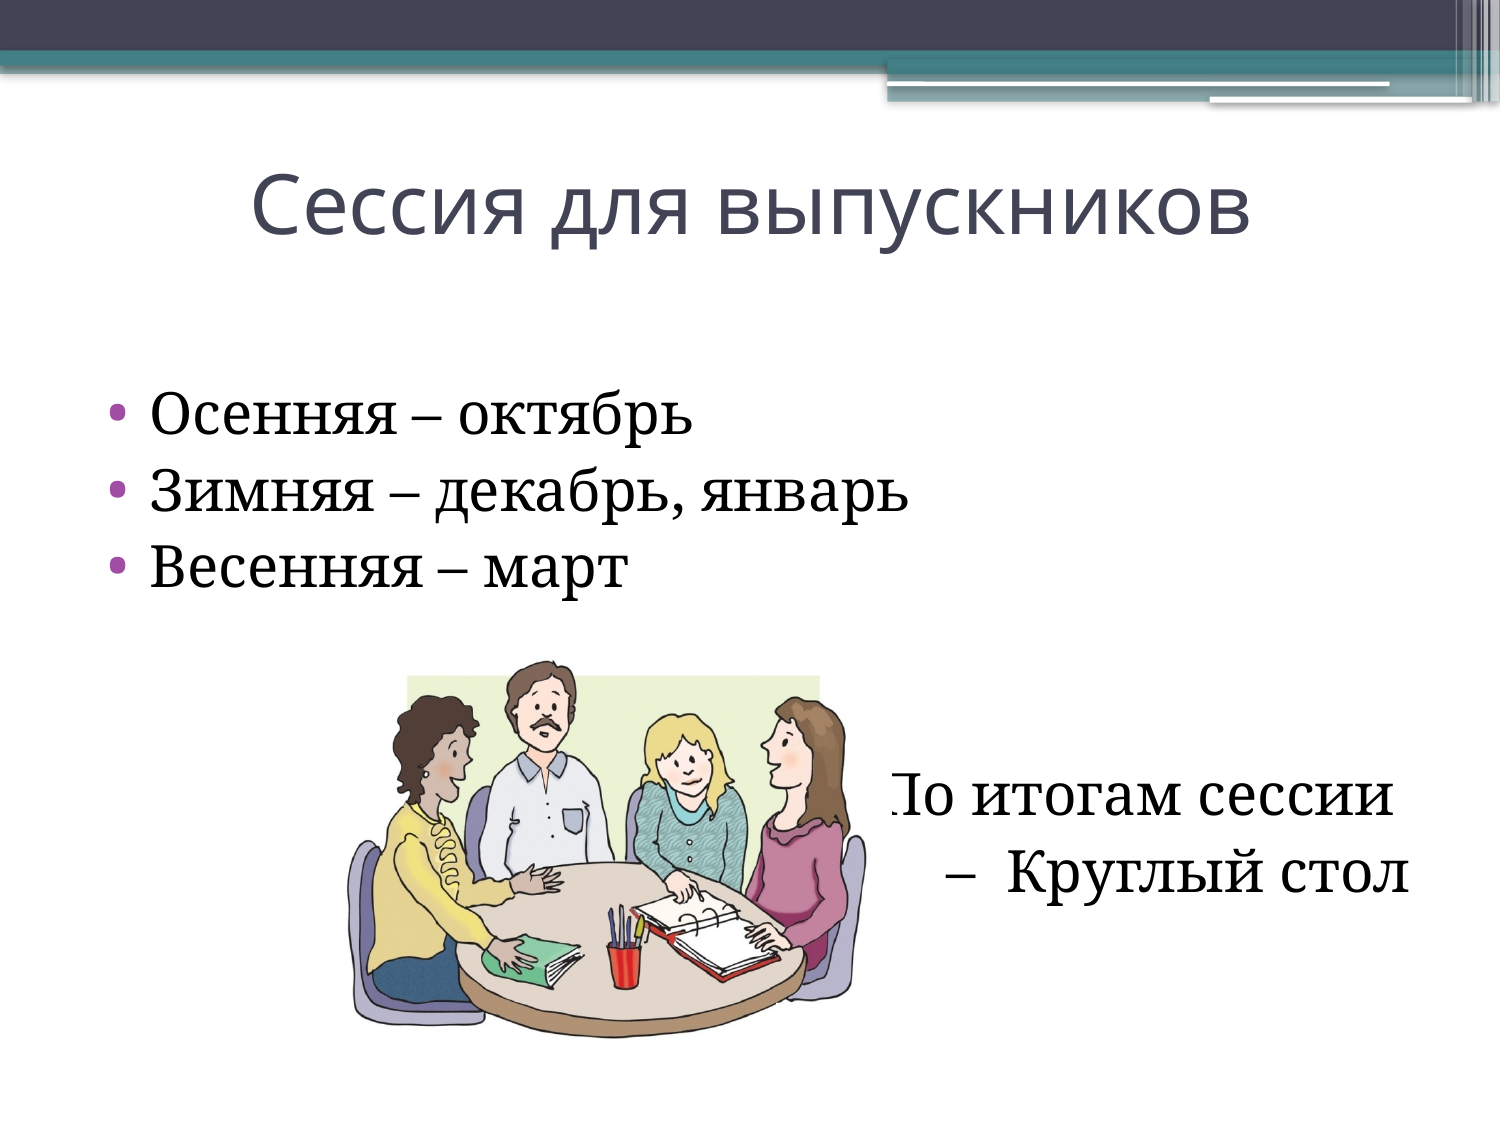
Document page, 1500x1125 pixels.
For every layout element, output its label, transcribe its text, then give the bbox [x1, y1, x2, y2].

title Сессия для выпускников [76, 113, 1427, 289]
picture [324, 644, 892, 1073]
list Осенняя – октябрь Зимняя – декабрь, январь Весенняя – март По итогам сессии – Круглый стол [75, 368, 1425, 1079]
